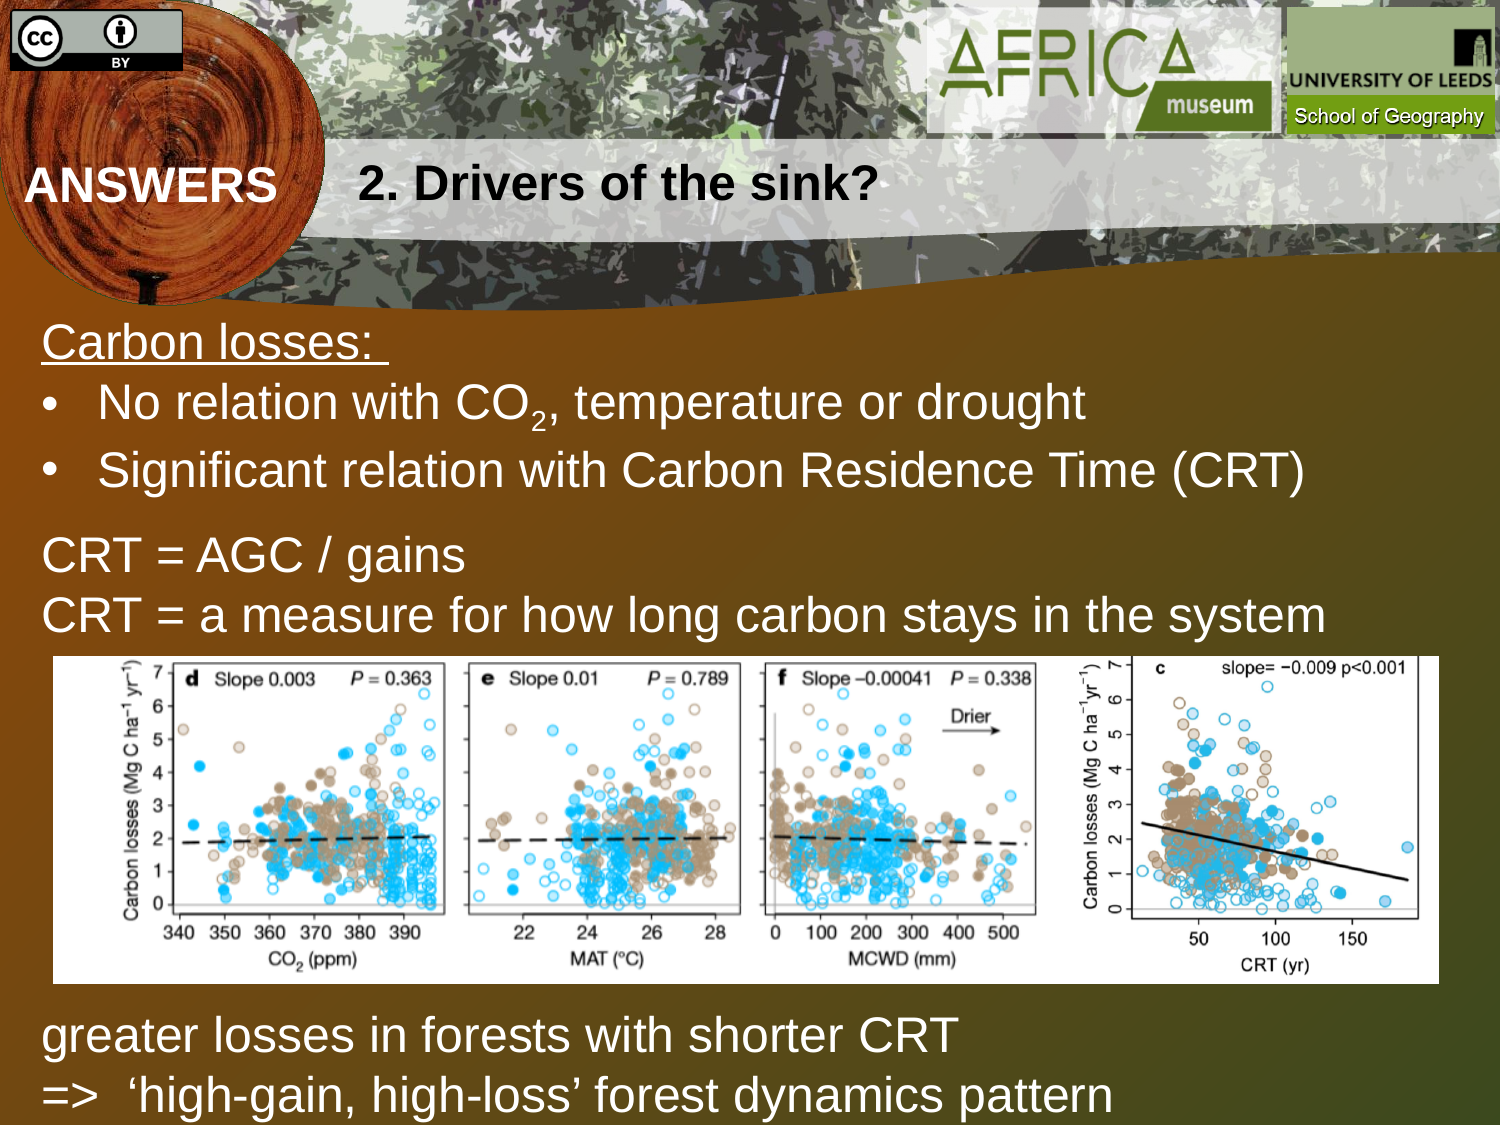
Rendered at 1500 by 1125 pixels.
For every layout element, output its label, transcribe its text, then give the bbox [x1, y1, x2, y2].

picture [52, 656, 1439, 984]
text_box Carbon losses: No relation with CO2, temperature or drought Significant relation with Carbon Residence Time (CRT) CRT = AGC / gains CRT = a measure for how long carbon stays in the system greater losses in forests with shorter CRT => ‘high-gain, high-loss’ forest dynamics pattern [39, 314, 1473, 1120]
picture [0, 0, 1500, 315]
